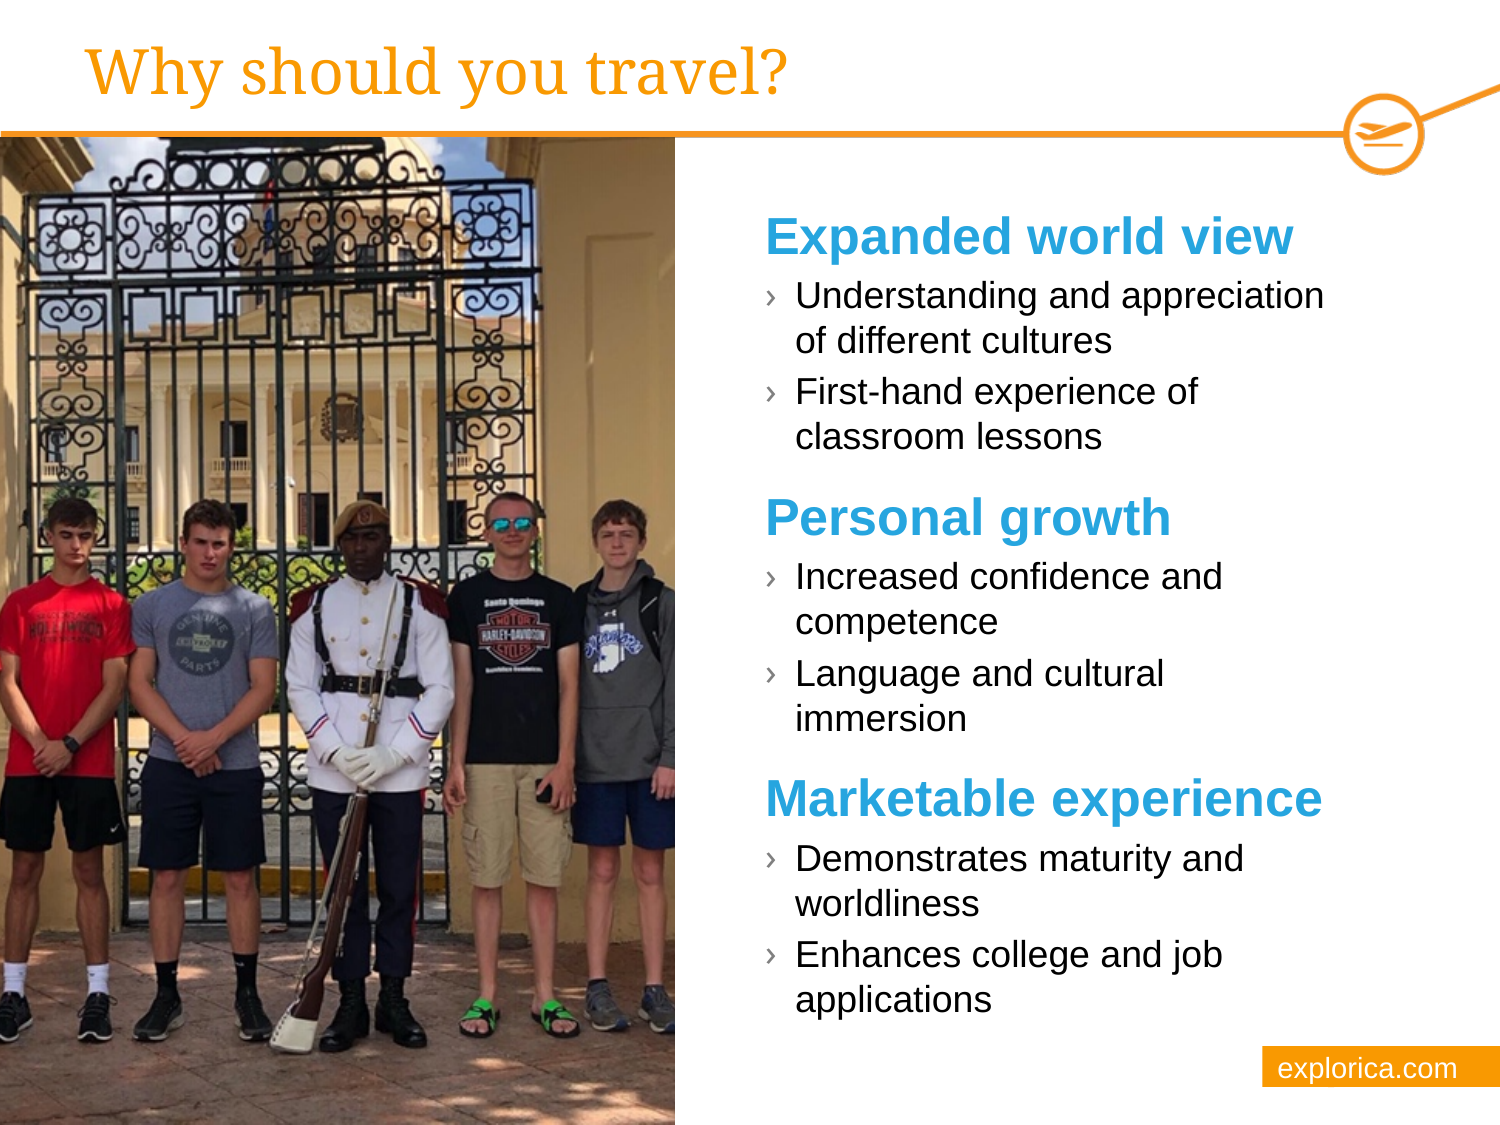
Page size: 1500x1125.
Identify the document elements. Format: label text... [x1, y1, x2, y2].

list Expanded world view Understanding and appreciation of different cultures First-hand experience of classroom lessons Personal growth Increased confidence and competence Language and cultural immersion Marketable experience Demonstrates maturity and worldliness Enhances college and job applications [750, 195, 1363, 969]
title Why should you travel? [70, 3, 1274, 136]
picture [0, 0, 1500, 1125]
